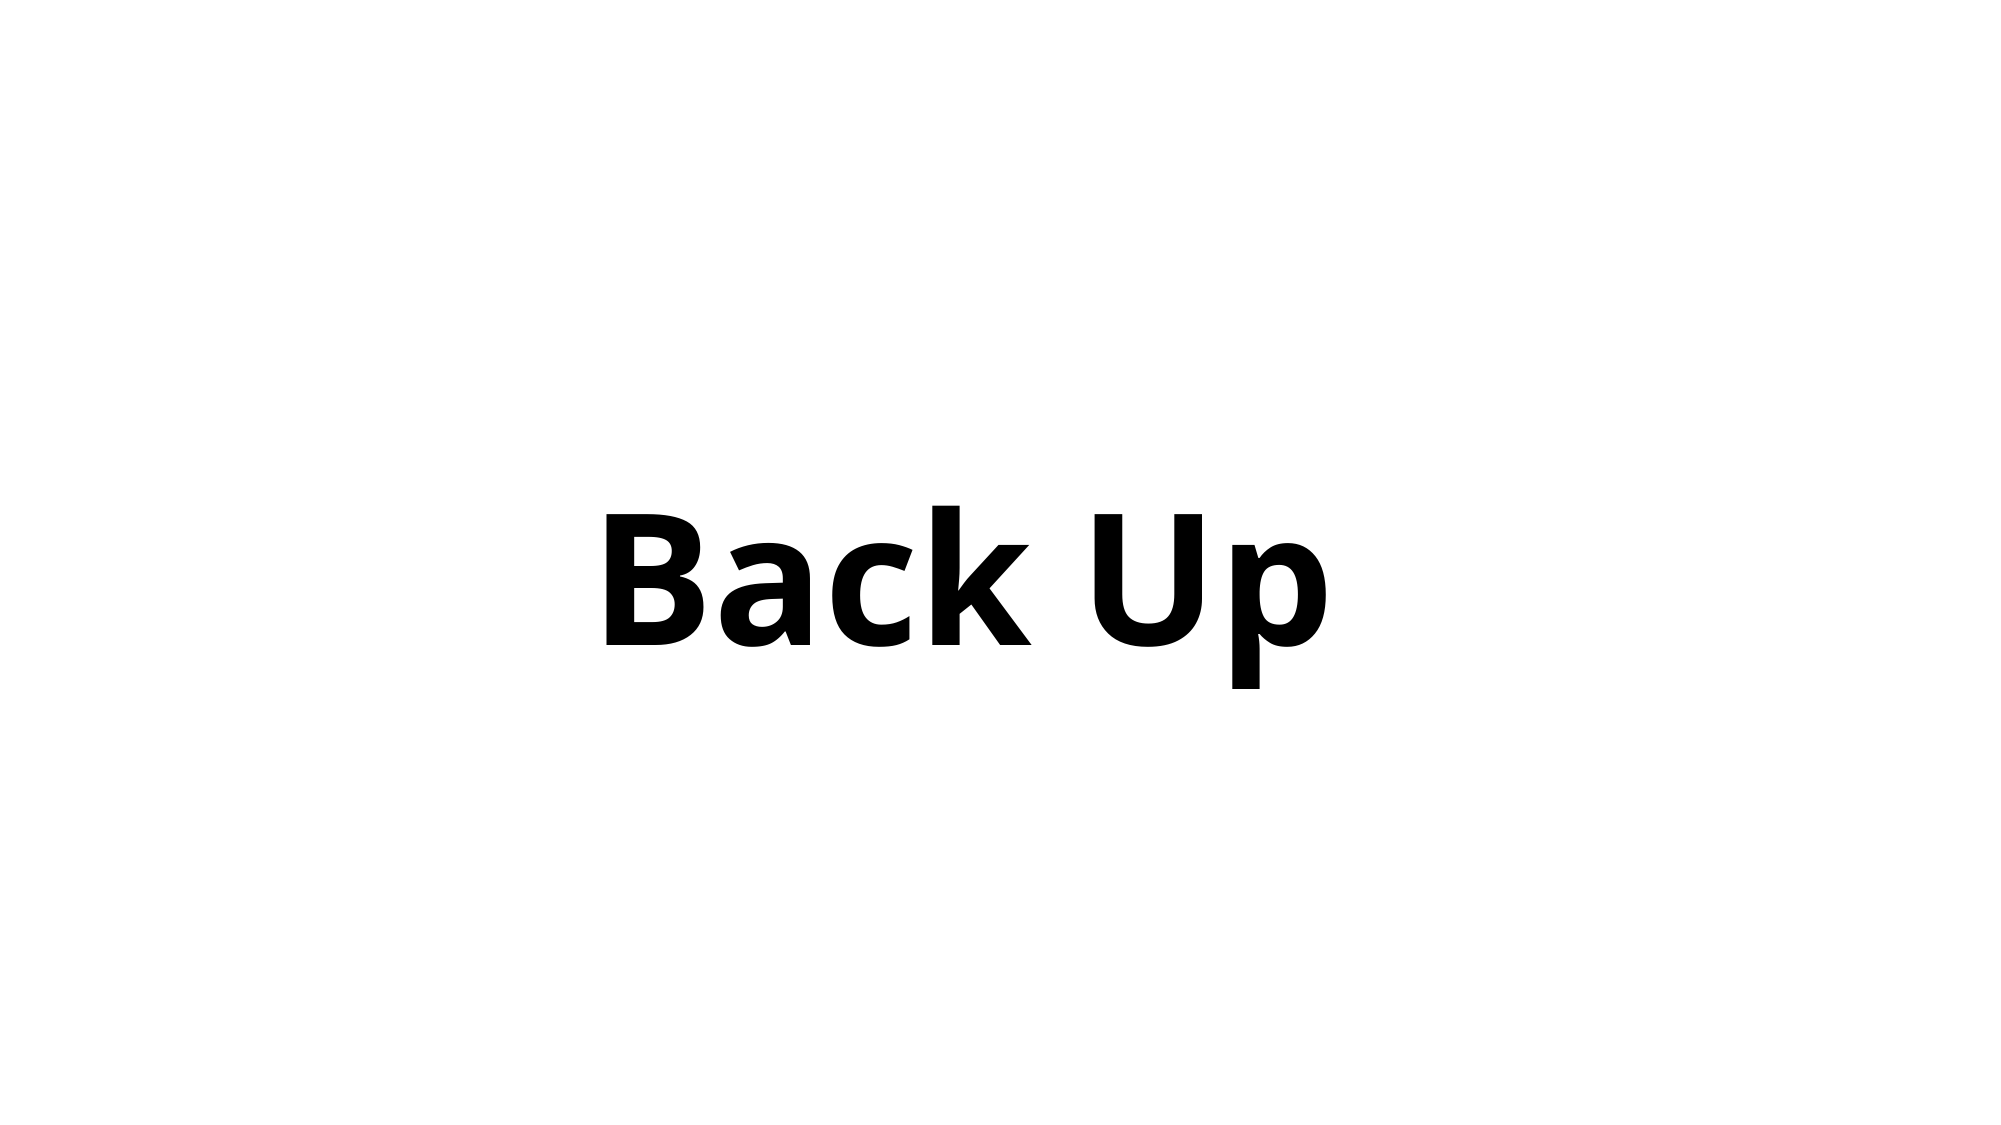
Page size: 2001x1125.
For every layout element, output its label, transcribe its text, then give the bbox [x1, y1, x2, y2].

title Back Up [393, 340, 1532, 832]
